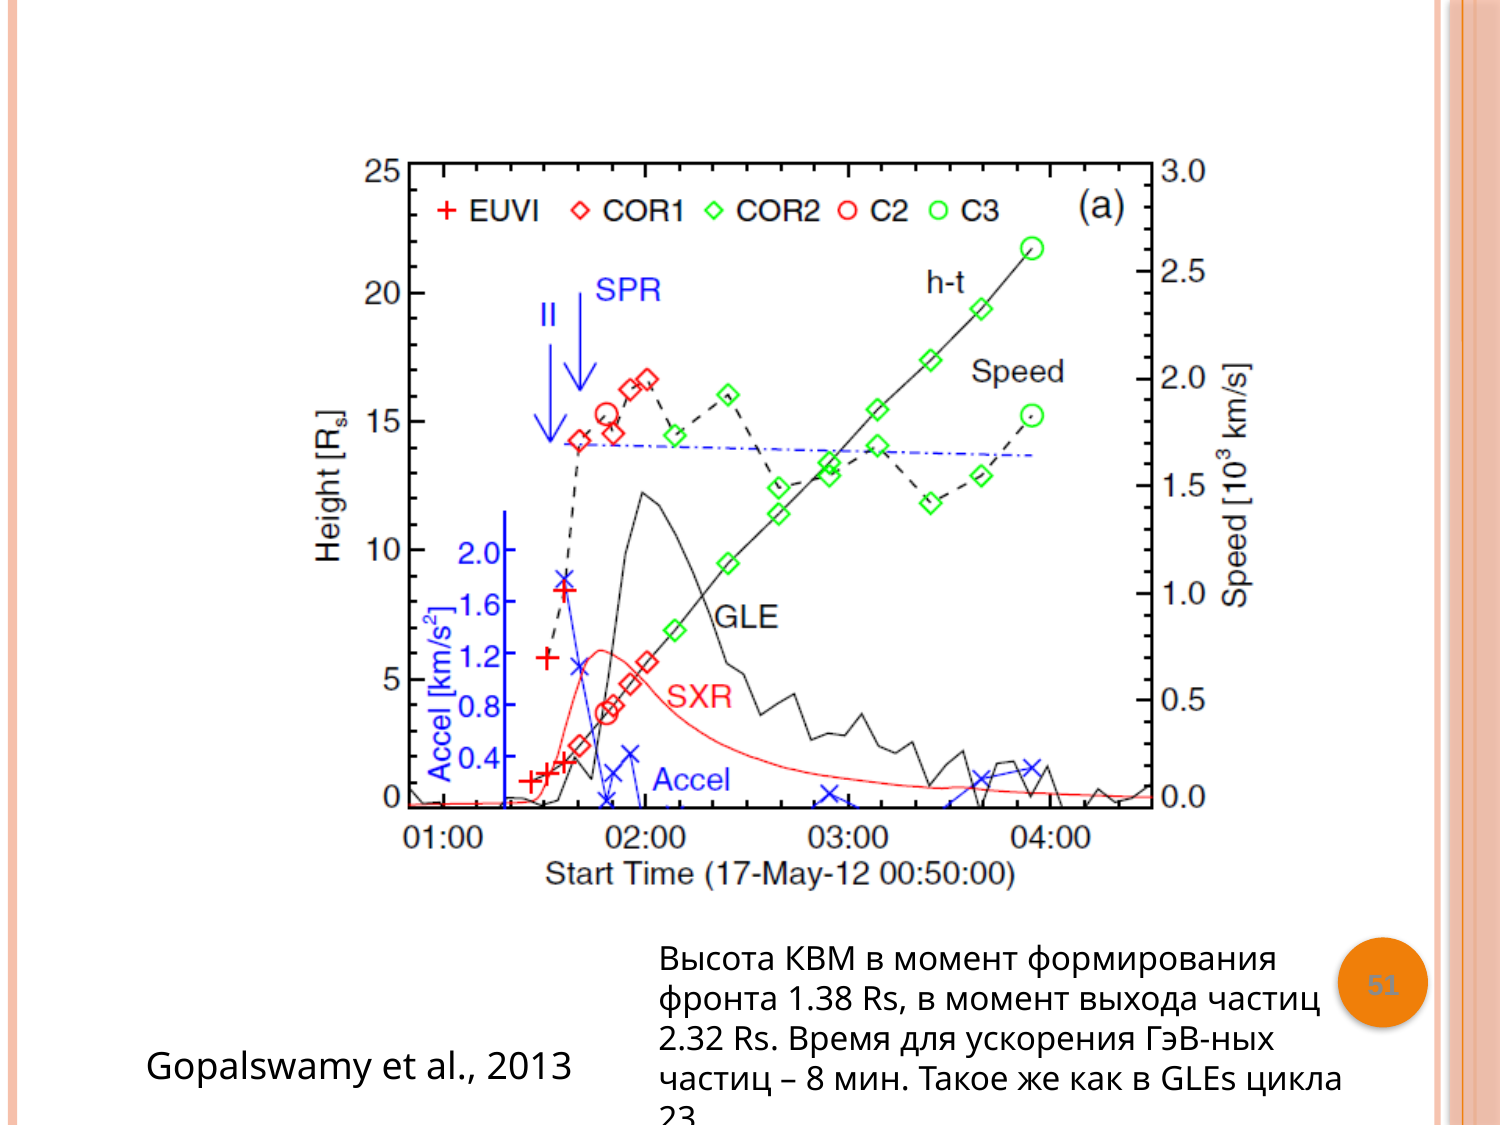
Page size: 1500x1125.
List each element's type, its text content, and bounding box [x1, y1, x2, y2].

slide_number 51 [1333, 940, 1434, 1027]
text_box Gopalswamy et al., 2013 [130, 1034, 588, 1095]
picture [272, 136, 1284, 900]
text_box Высота КВМ в момент формирования фронта 1.38 Rs, в момент выхода частиц 2.32 Rs. Время для ускорения ГэВ-ных частиц – 8 мин. Такое же как в GLEs цикла 23. [643, 930, 1394, 1125]
